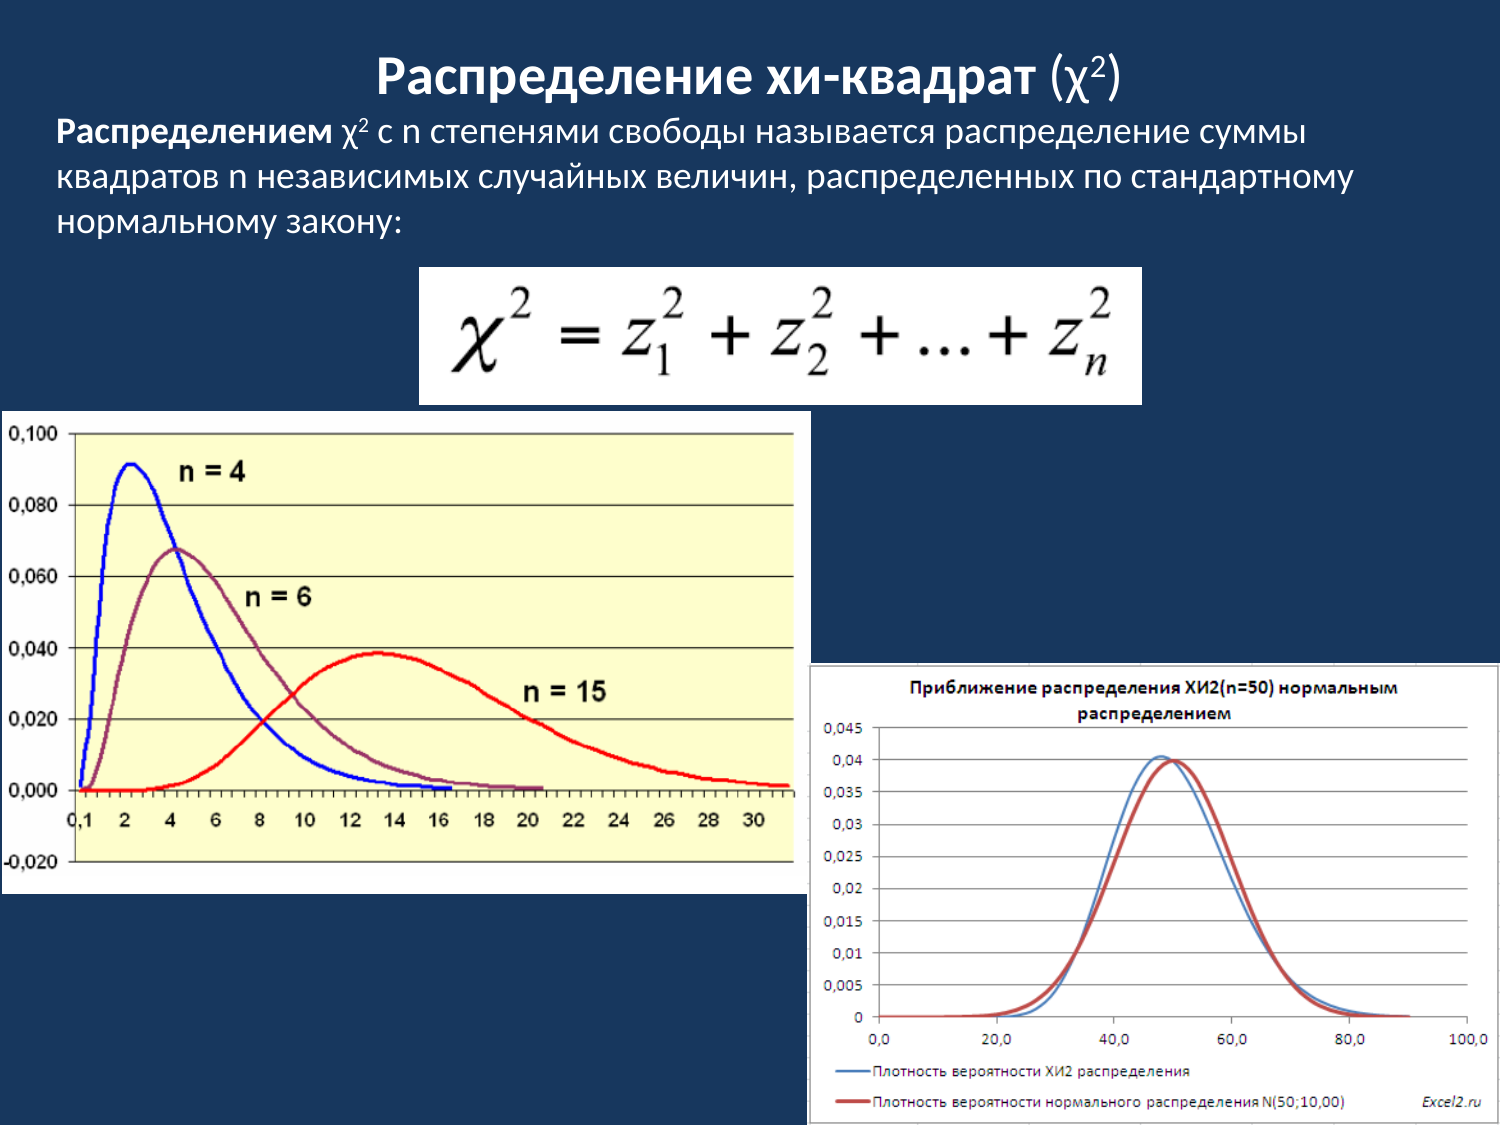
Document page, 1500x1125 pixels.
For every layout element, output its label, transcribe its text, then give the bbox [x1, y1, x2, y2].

text_box Распределение хи-квадрат (χ2) Распределением χ2 с n степенями свободы называется распределение суммы квадратов n независимых случайных величин, распределенных по стандартному нормальному закону: [41, 30, 1459, 249]
picture [418, 266, 1142, 405]
picture [2, 411, 1500, 1125]
